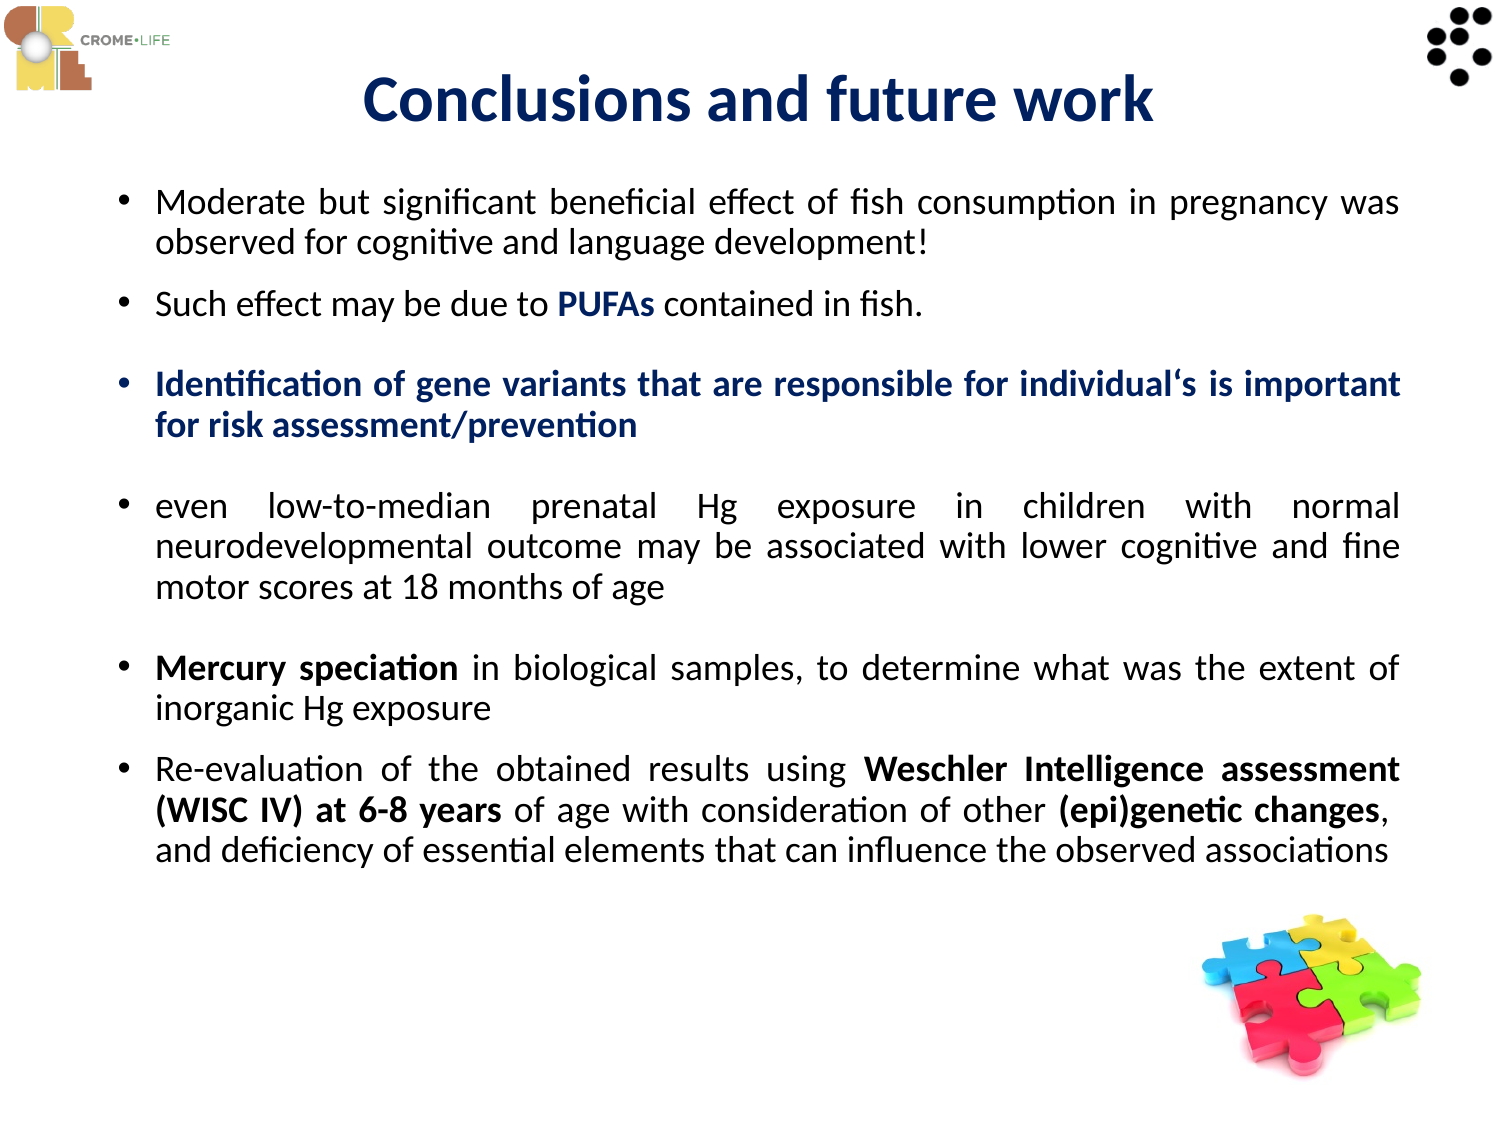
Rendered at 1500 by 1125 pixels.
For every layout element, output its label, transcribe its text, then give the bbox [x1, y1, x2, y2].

picture [0, 4, 172, 91]
list Moderate but significant beneficial effect of fish consumption in pregnancy was observed for cognitive and language development! Such effect may be due to PUFAs contained in fish. Identification of gene variants that are responsible for individual‘s is important for risk assessment/prevention even low-to-median prenatal Hg exposure in children with normal neurodevelopmental outcome may be associated with lower cognitive and fine motor scores at 18 months of age Mercury speciation in biological samples, to determine what was the extent of inorganic Hg exposure Re-evaluation of the obtained results using Weschler Intelligence assessment (WISC IV) at 6-8 years of age with consideration of other (epi)genetic changes, and deficiency of essential elements that can influence the observed associations [102, 174, 1417, 1054]
picture [1427, 7, 1500, 87]
picture [1188, 899, 1436, 1085]
text_box Conclusions and future work [206, 47, 1312, 143]
